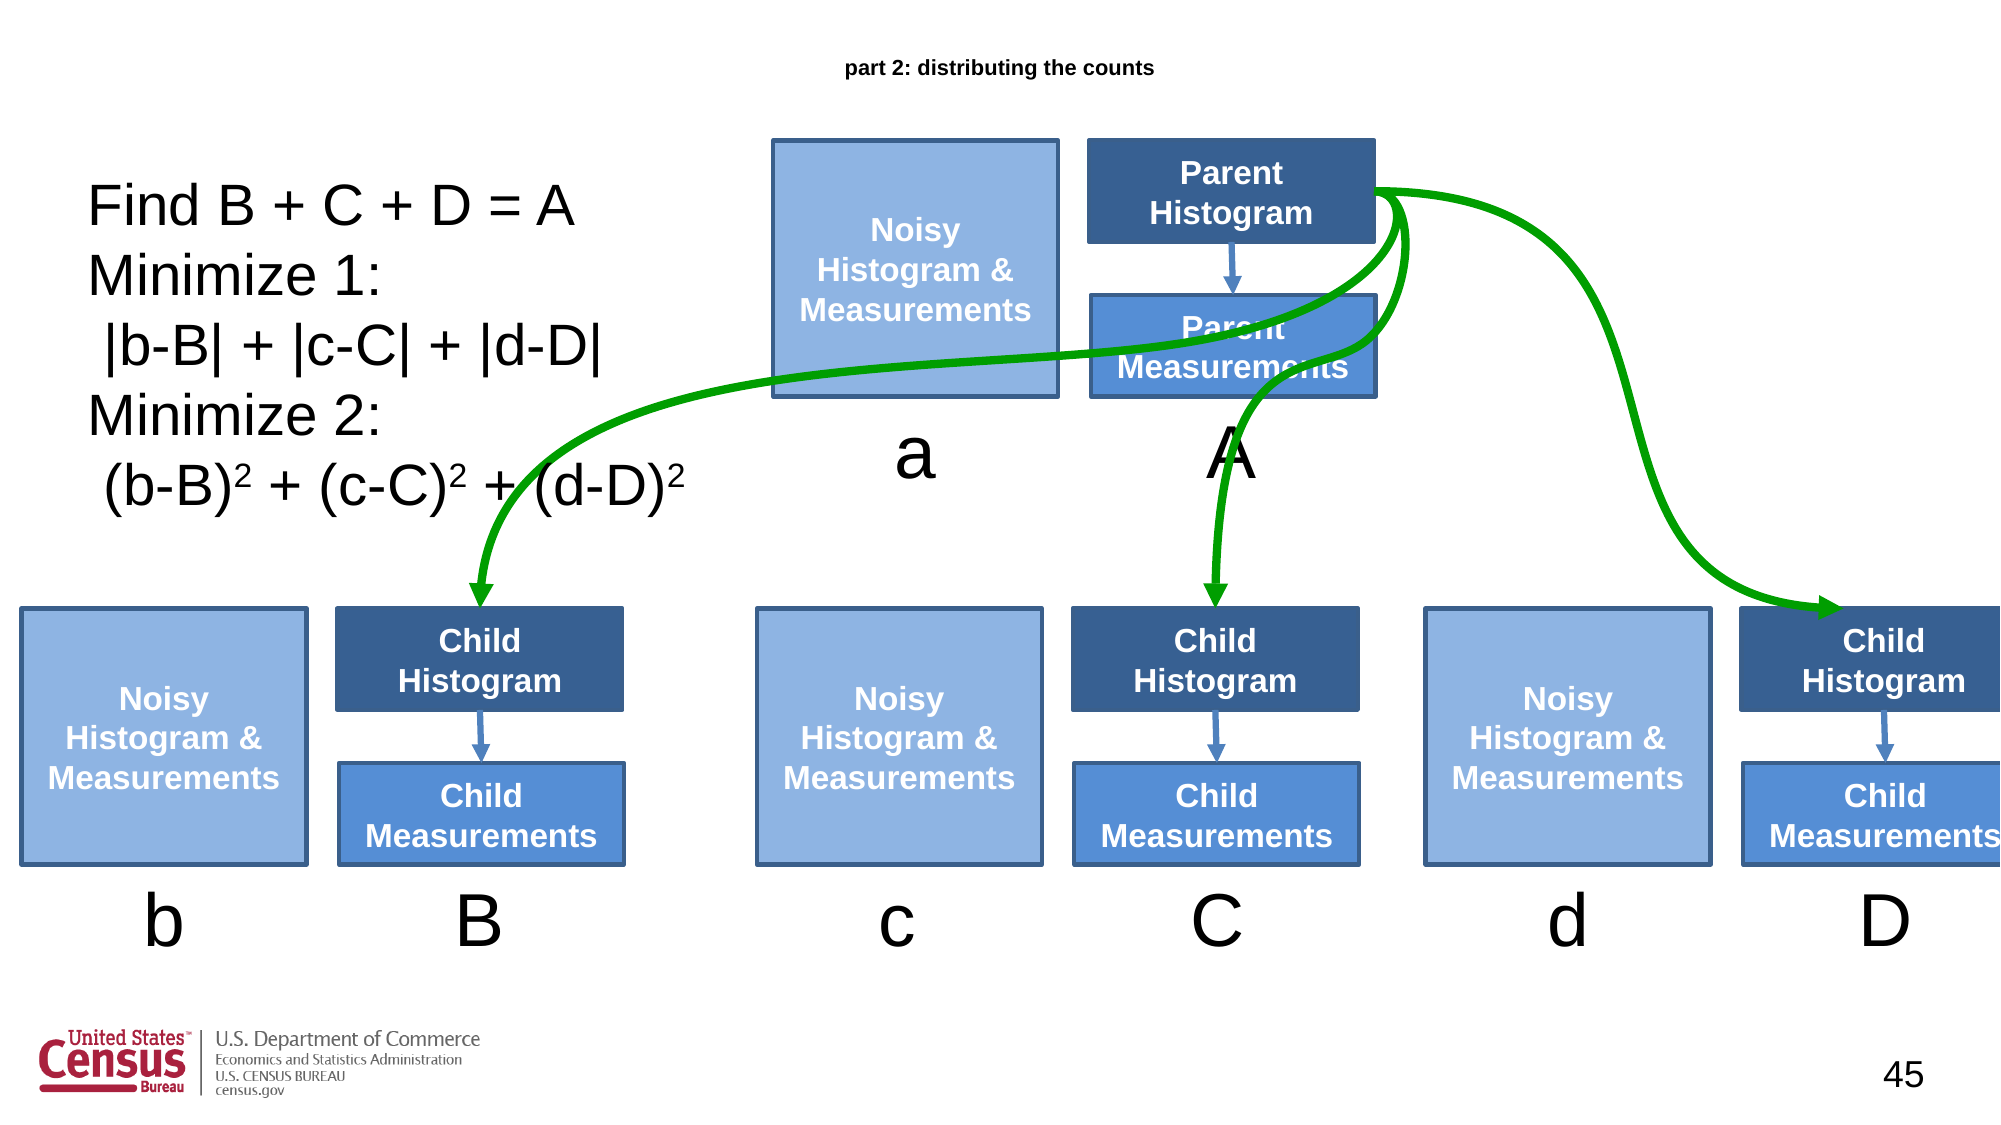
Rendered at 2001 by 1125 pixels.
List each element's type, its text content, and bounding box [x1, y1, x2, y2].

picture [0, 1022, 488, 1125]
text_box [756, 618, 1360, 971]
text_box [479, 190, 1375, 609]
title part 2: distributing the counts [99, 45, 1900, 88]
slide_number 45 [1514, 1042, 1940, 1102]
text_box Find B + C + D = A Minimize 1: |b-B| + |c-C| + |d-D| Minimize 2: (b-B)2 + (c-C)2 + (d-D)2 [72, 159, 701, 595]
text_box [773, 140, 1376, 189]
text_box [21, 608, 625, 971]
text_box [1425, 608, 2000, 971]
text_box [1376, 190, 1844, 609]
